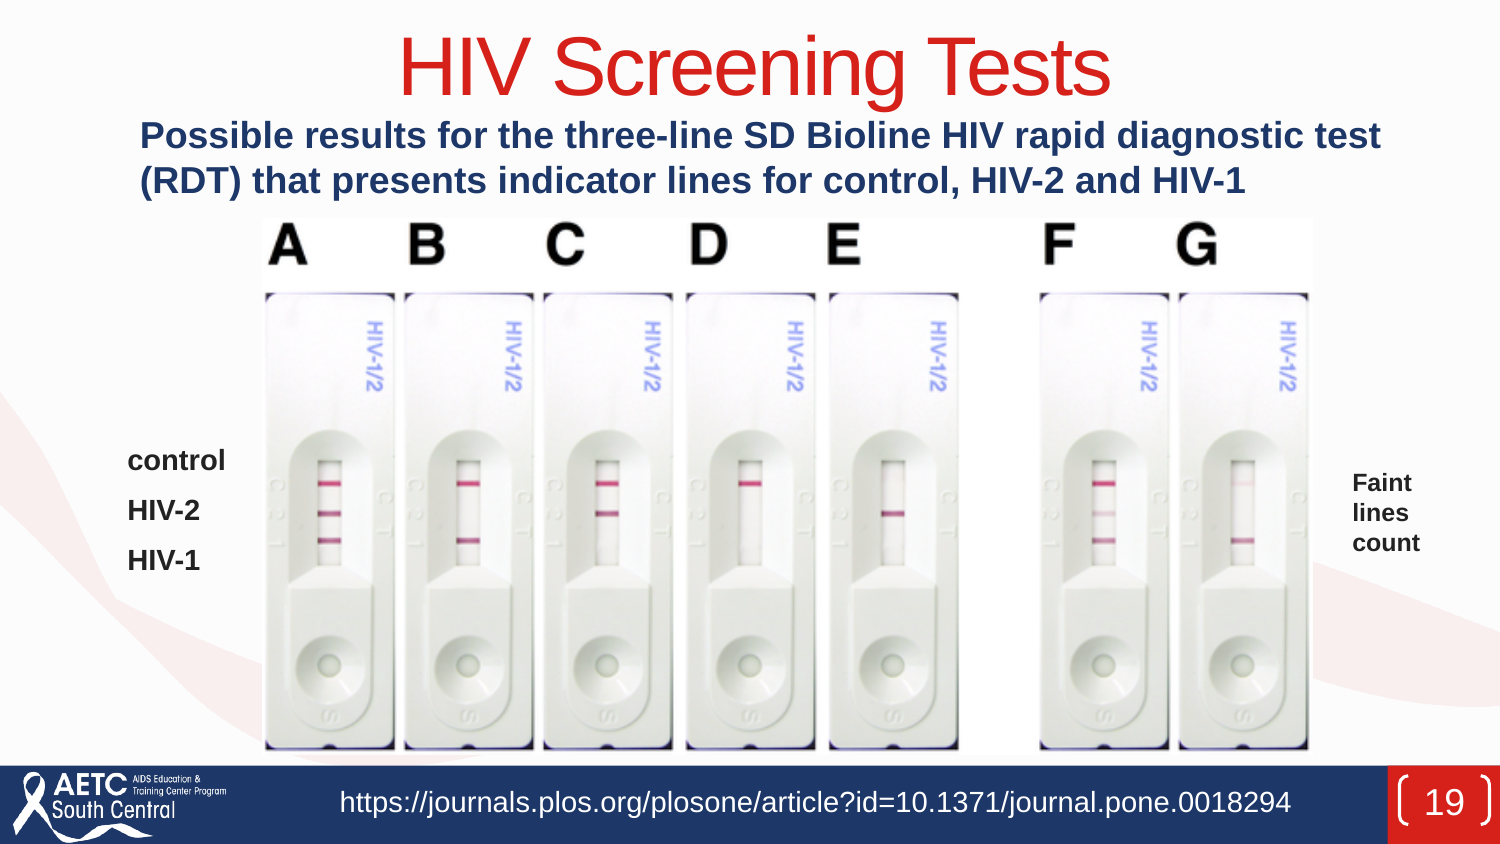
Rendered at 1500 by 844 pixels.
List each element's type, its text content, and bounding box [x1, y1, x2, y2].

text_box Possible results for the three-line SD Bioline HIV rapid diagnostic test (RDT) that presents indicator lines for control, HIV-2 and HIV-1 [124, 103, 1413, 208]
text_box https://journals.plos.org/plosone/article?id=10.1371/journal.pone.0018294 [324, 775, 1375, 826]
text_box control [112, 434, 250, 484]
text_box Faint lines count [1337, 459, 1450, 564]
text_box HIV-1 [112, 534, 250, 584]
picture [261, 218, 1313, 756]
picture [12, 770, 227, 844]
title HIV Screening Tests [35, 9, 1475, 116]
text_box HIV-2 [112, 484, 238, 534]
slide_number 19 [1397, 774, 1492, 827]
